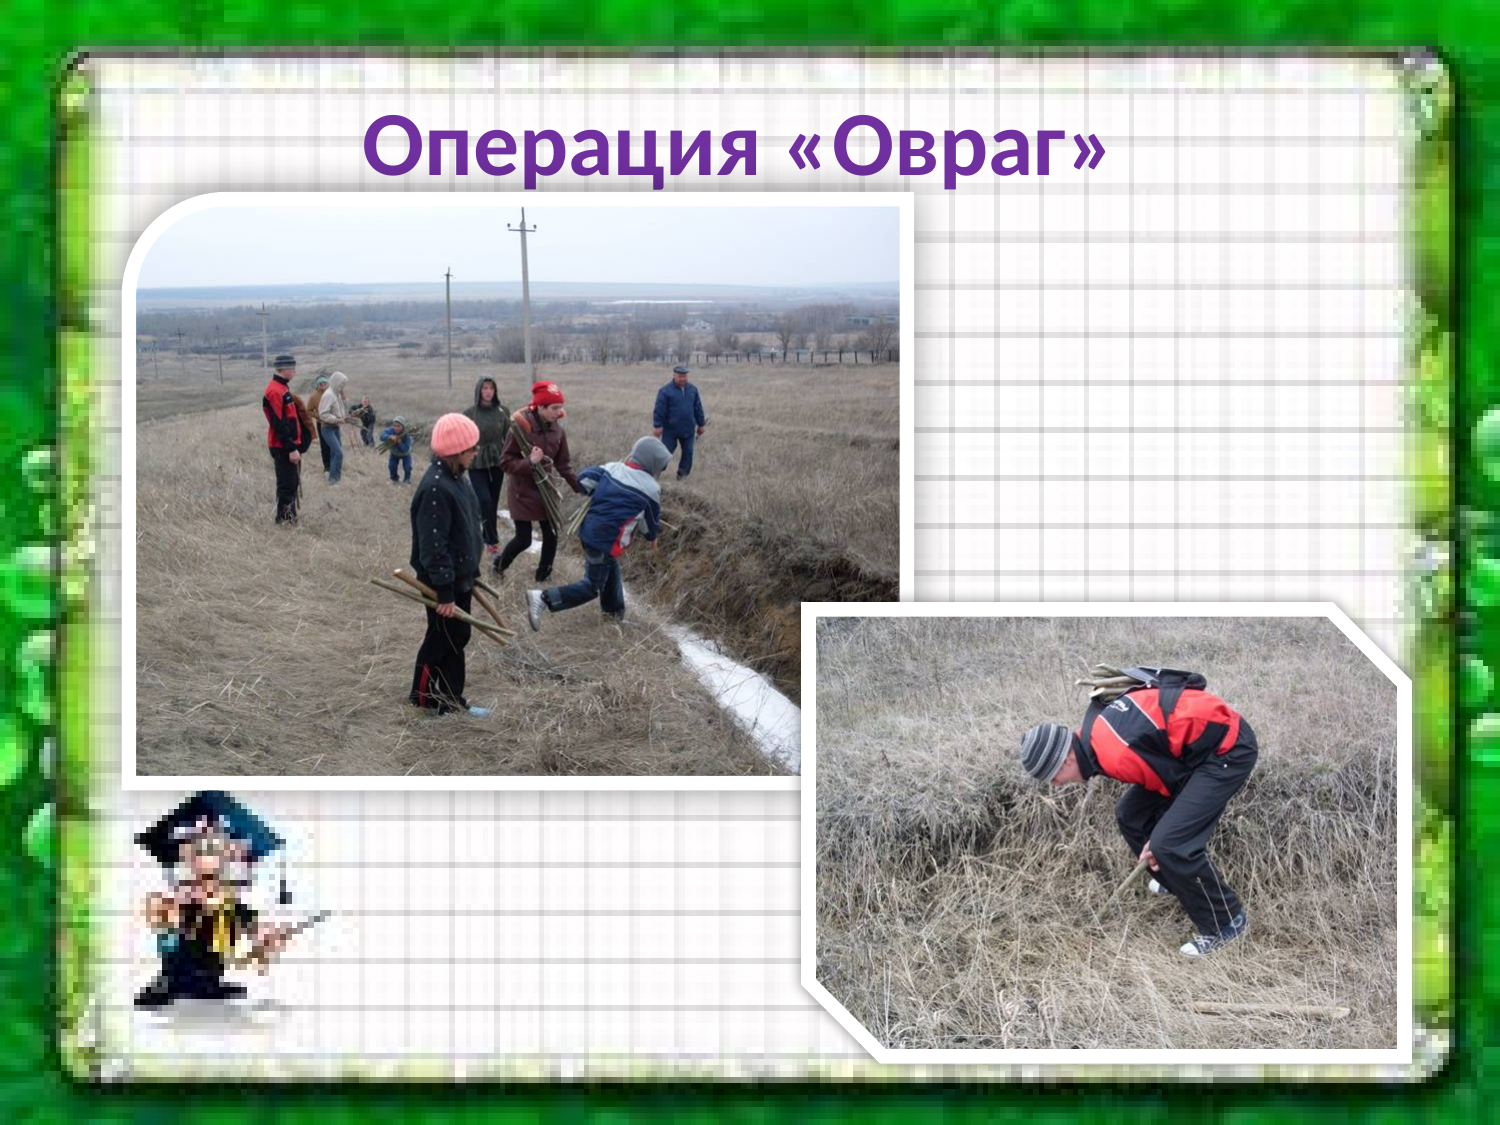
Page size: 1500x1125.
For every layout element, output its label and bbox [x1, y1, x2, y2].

picture [0, 0, 1500, 1125]
list [128, 198, 908, 784]
